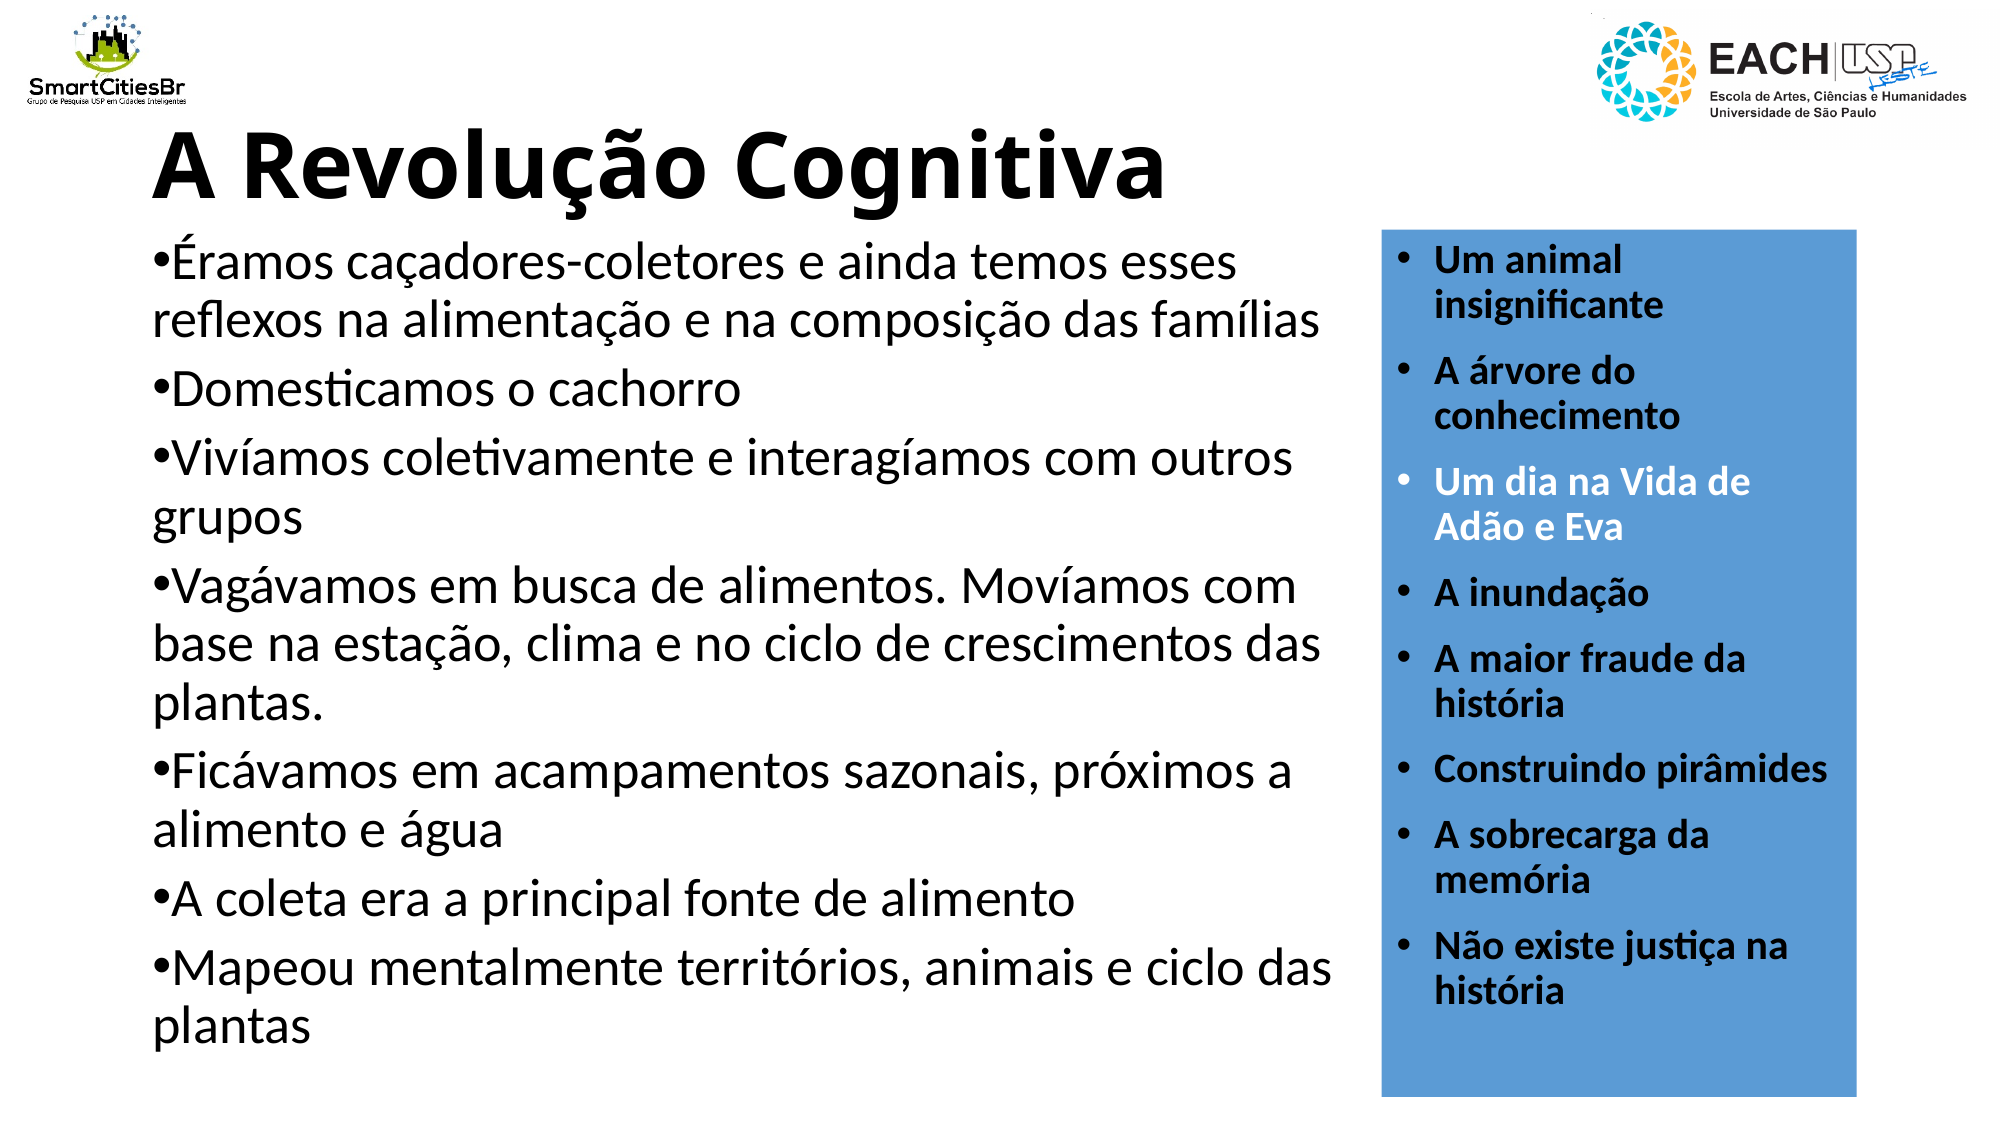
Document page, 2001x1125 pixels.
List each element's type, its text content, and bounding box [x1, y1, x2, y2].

list Um animal insignificante A árvore do conhecimento Um dia na Vida de Adão e Eva A inundação A maior fraude da história Construindo pirâmides A sobrecarga da memória Não existe justiça na história [1381, 229, 1857, 1097]
picture [27, 15, 186, 105]
title A Revolução Cognitiva [137, 59, 1863, 278]
picture [1590, 9, 2000, 150]
list Éramos caçadores-coletores e ainda temos esses reflexos na alimentação e na composição das famílias Domesticamos o cachorro Vivíamos coletivamente e interagíamos com outros grupos Vagávamos em busca de alimentos. Movíamos com base na estação, clima e no ciclo de crescimentos das plantas. Ficávamos em acampamentos sazonais, próximos a alimento e água A coleta era a principal fonte de alimento Mapeou mentalmente territórios, animais e ciclo das plantas [137, 224, 1382, 1110]
